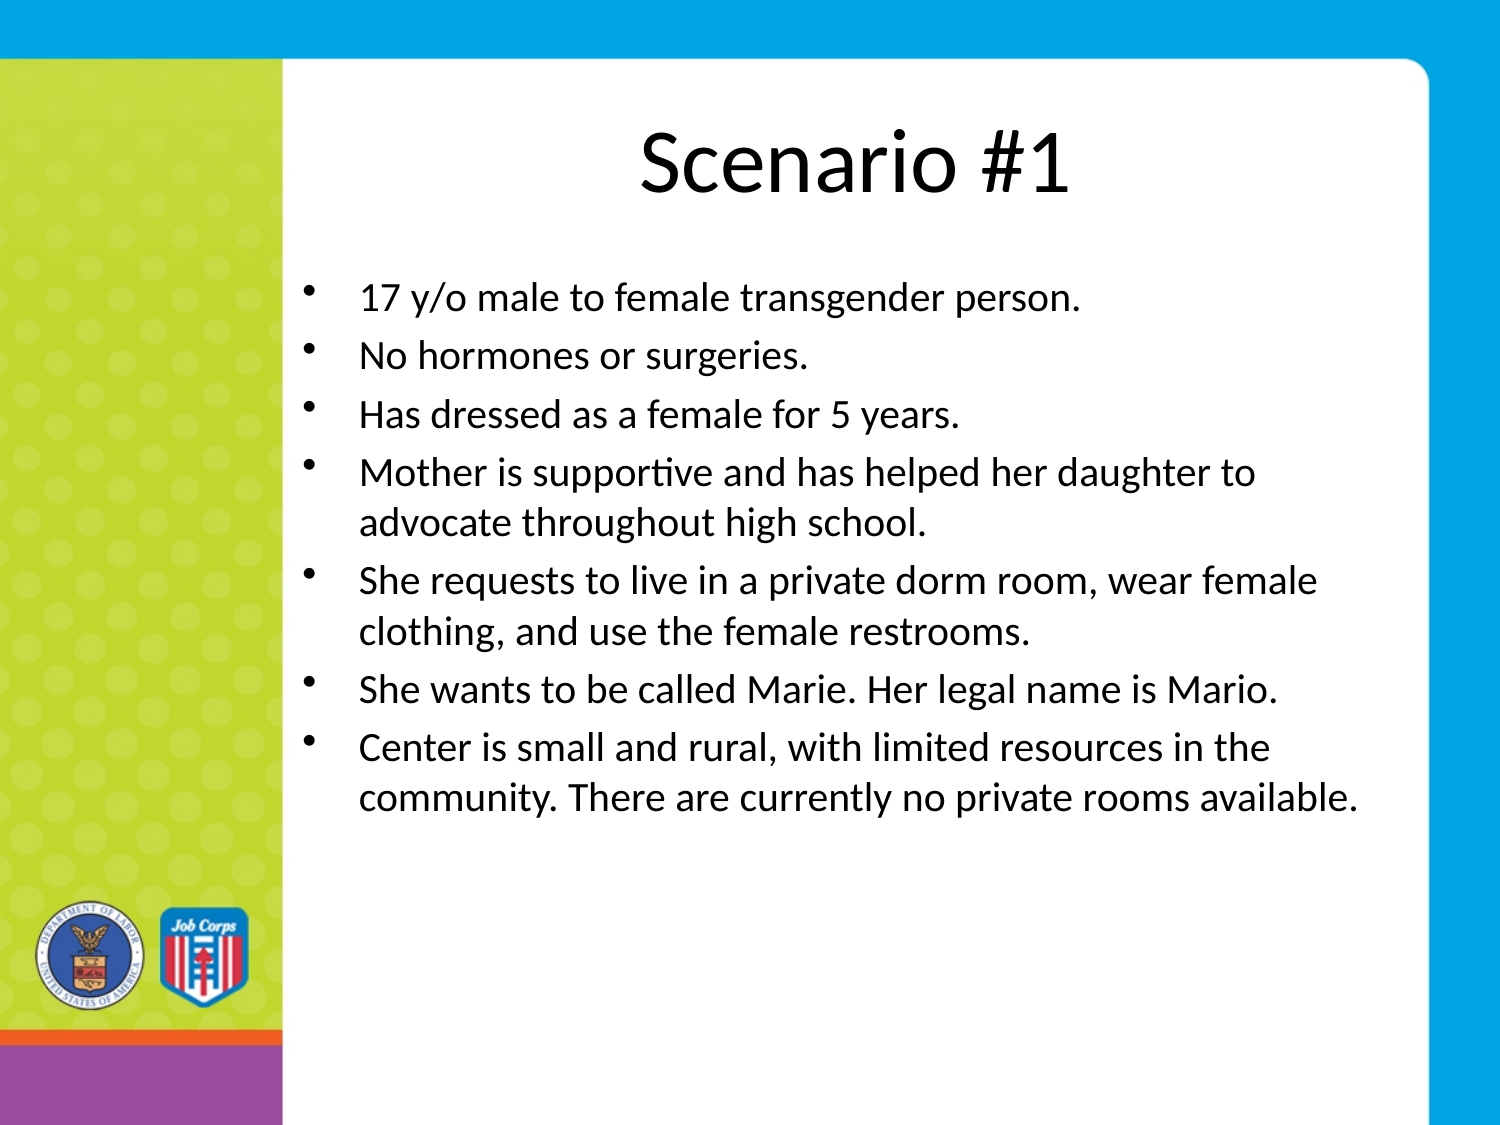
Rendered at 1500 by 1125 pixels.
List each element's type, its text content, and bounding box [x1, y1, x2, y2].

list 17 y/o male to female transgender person. No hormones or surgeries. Has dressed as a female for 5 years. Mother is supportive and has helped her daughter to advocate throughout high school. She requests to live in a private dorm room, wear female clothing, and use the female restrooms. She wants to be called Marie. Her legal name is Mario. Center is small and rural, with limited resources in the community. There are currently no private rooms available. [287, 262, 1426, 926]
title Scenario #1 [287, 62, 1426, 251]
picture [0, 58, 1430, 1125]
